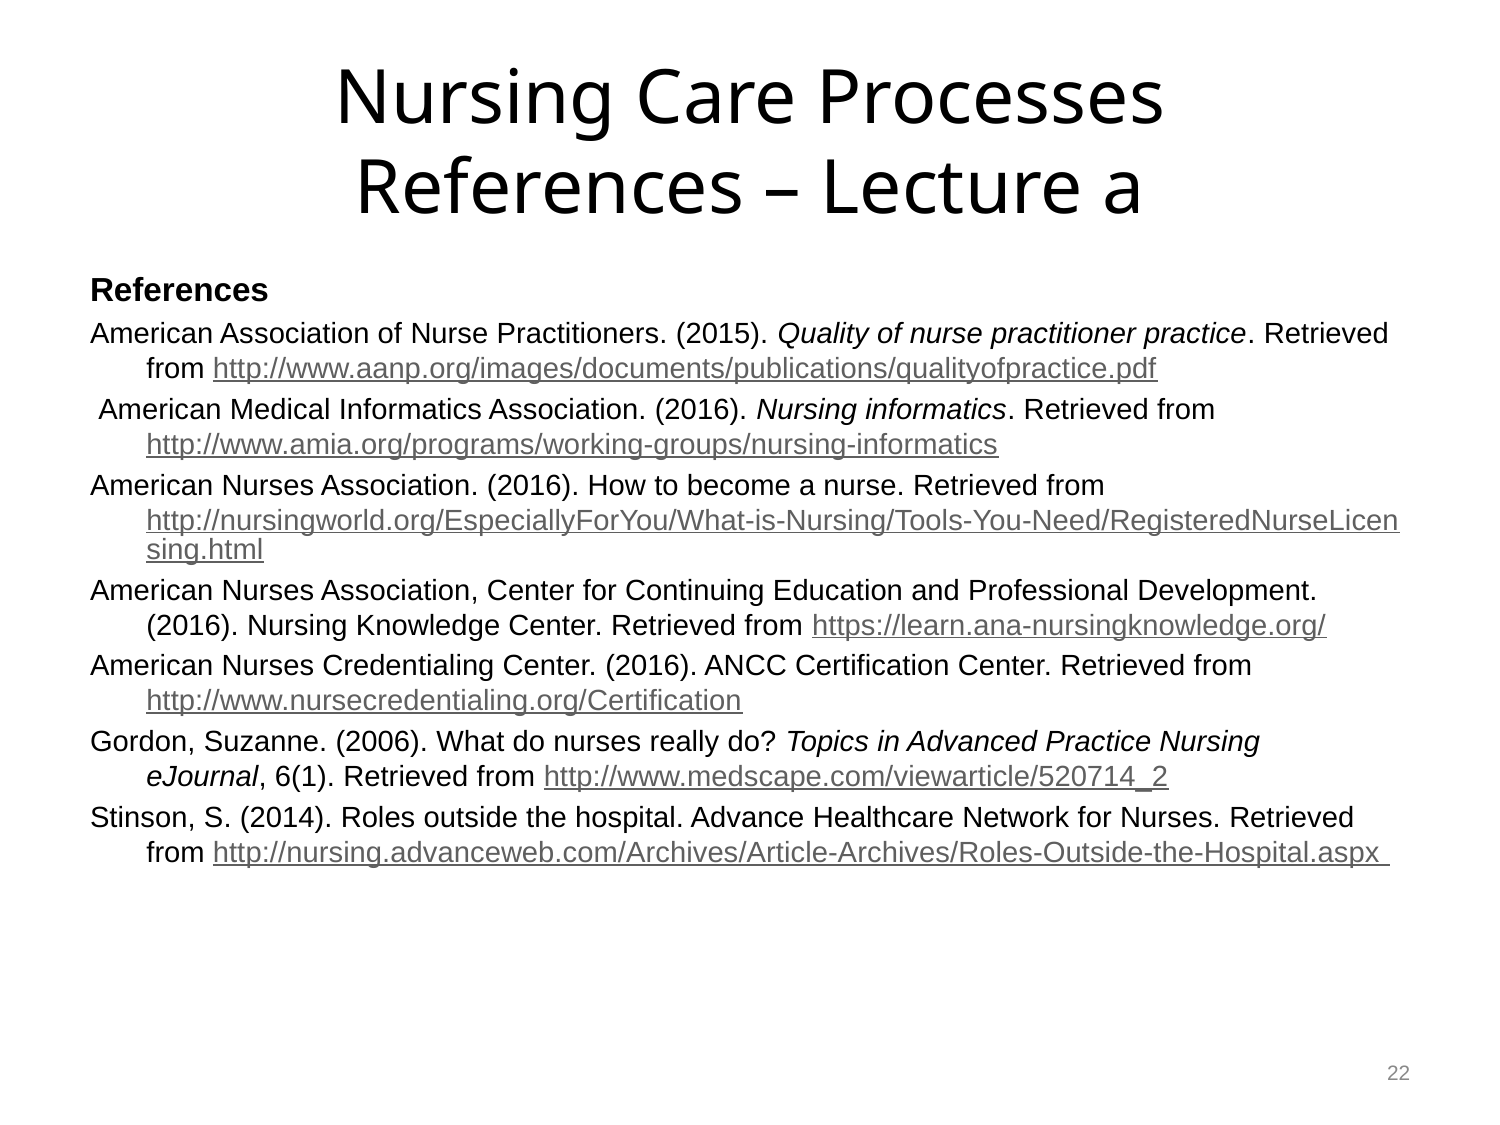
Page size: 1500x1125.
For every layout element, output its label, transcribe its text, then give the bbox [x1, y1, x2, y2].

list References American Association of Nurse Practitioners. (2015). Quality of nurse practitioner practice. Retrieved from http://www.aanp.org/images/documents/publications/qualityofpractice.pdf American Medical Informatics Association. (2016). Nursing informatics. Retrieved from http://www.amia.org/programs/working-groups/nursing-informatics American Nurses Association. (2016). How to become a nurse. Retrieved from http://nursingworld.org/EspeciallyForYou/What-is-Nursing/Tools-You-Need/RegisteredNurseLicensing.html American Nurses Association, Center for Continuing Education and Professional Development. (2016). Nursing Knowledge Center. Retrieved from https://learn.ana-nursingknowledge.org/ American Nurses Credentialing Center. (2016). ANCC Certification Center. Retrieved from http://www.nursecredentialing.org/Certification Gordon, Suzanne. (2006). What do nurses really do? Topics in Advanced Practice Nursing eJournal, 6(1). Retrieved from http://www.medscape.com/viewarticle/520714_2 Stinson, S. (2014). Roles outside the hospital. Advance Healthcare Network for Nurses. Retrieved from http://nursing.advanceweb.com/Archives/Article-Archives/Roles-Outside-the-Hospital.aspx [75, 261, 1425, 1025]
slide_number 22 [1341, 1027, 1425, 1118]
title Nursing Care Processes References – Lecture a [75, 45, 1425, 233]
